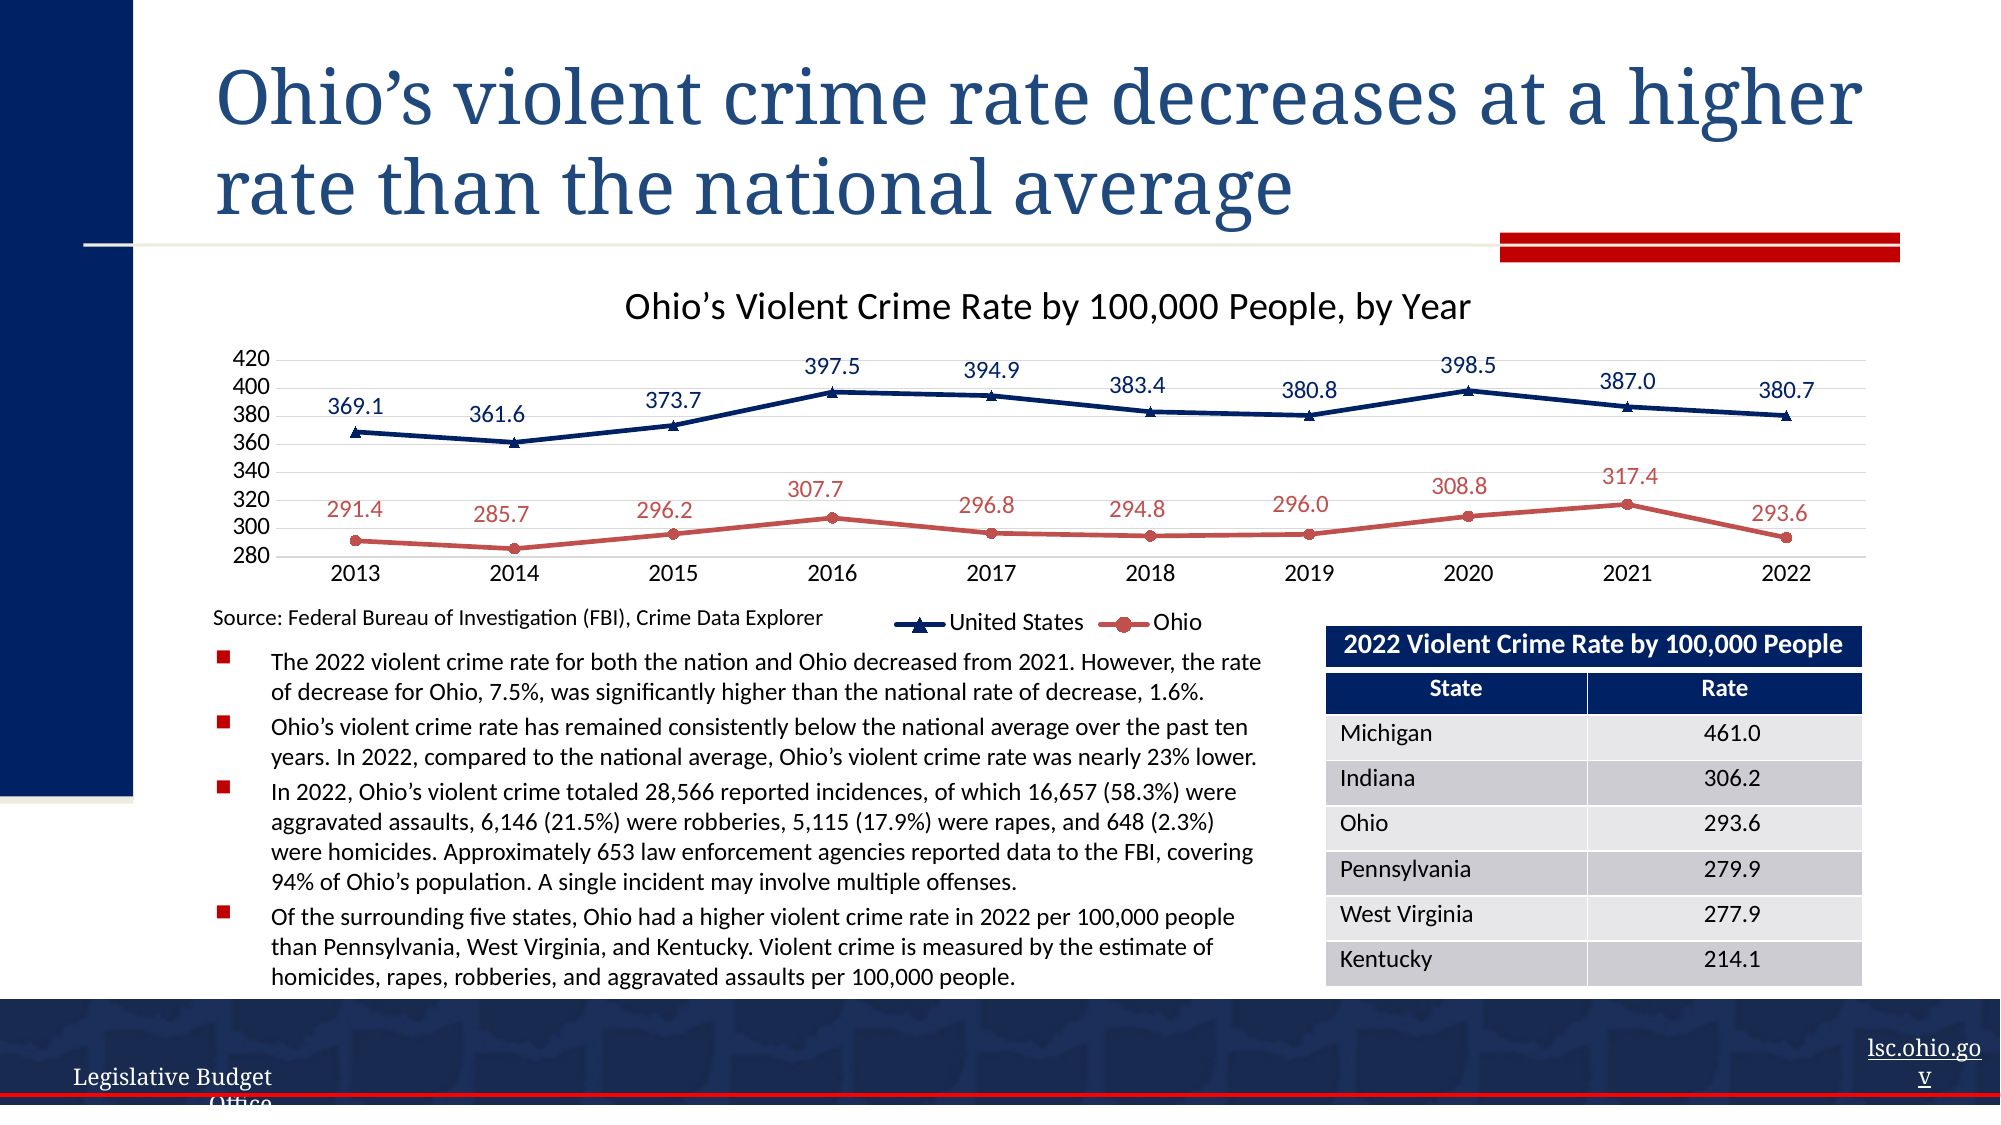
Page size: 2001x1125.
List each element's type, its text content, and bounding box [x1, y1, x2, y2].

list The 2022 violent crime rate for both the nation and Ohio decreased from 2021. However, the rate of decrease for Ohio, 7.5%, was significantly higher than the national rate of decrease, 1.6%. Ohio’s violent crime rate has remained consistently below the national average over the past ten years. In 2022, compared to the national average, Ohio’s violent crime rate was nearly 23% lower. In 2022, Ohio’s violent crime totaled 28,566 reported incidences, of which 16,657 (58.3%) were aggravated assaults, 6,146 (21.5%) were robberies, 5,115 (17.9%) were rapes, and 648 (2.3%) were homicides. Approximately 653 law enforcement agencies reported data to the FBI, covering 94% of Ohio’s population. A single incident may involve multiple offenses. Of the surrounding five states, Ohio had a higher violent crime rate in 2022 per 100,000 people than Pennsylvania, West Virginia, and Kentucky. Violent crime is measured by the estimate of homicides, rapes, robberies, and aggravated assaults per 100,000 people. [200, 655, 1288, 1013]
table_cell Kentucky [1326, 942, 1587, 986]
picture [238, 1097, 2000, 1105]
table_cell State [1326, 673, 1587, 714]
picture [0, 999, 2000, 1093]
table_header 2022 Violent Crime Rate by 100,000 People [1326, 655, 1862, 667]
table_cell Indiana [1326, 761, 1587, 805]
table_cell 306.2 [1588, 761, 1862, 805]
chart [198, 262, 1901, 644]
table_cell Michigan [1326, 716, 1587, 760]
title Ohio’s violent crime rate decreases at a higher rate than the national average [200, 45, 1900, 234]
picture [222, 1097, 228, 1105]
table_cell Pennsylvania [1326, 852, 1587, 895]
table_cell West Virginia [1326, 897, 1587, 940]
table_cell 279.9 [1588, 852, 1862, 895]
picture [212, 1097, 221, 1105]
table_cell 461.0 [1588, 716, 1862, 760]
table_cell Ohio [1326, 807, 1587, 850]
table_cell Rate [1588, 673, 1862, 714]
picture [0, 1097, 211, 1105]
table_cell 277.9 [1588, 897, 1862, 940]
table_cell 214.1 [1588, 942, 1862, 986]
table_cell 293.6 [1588, 807, 1862, 850]
